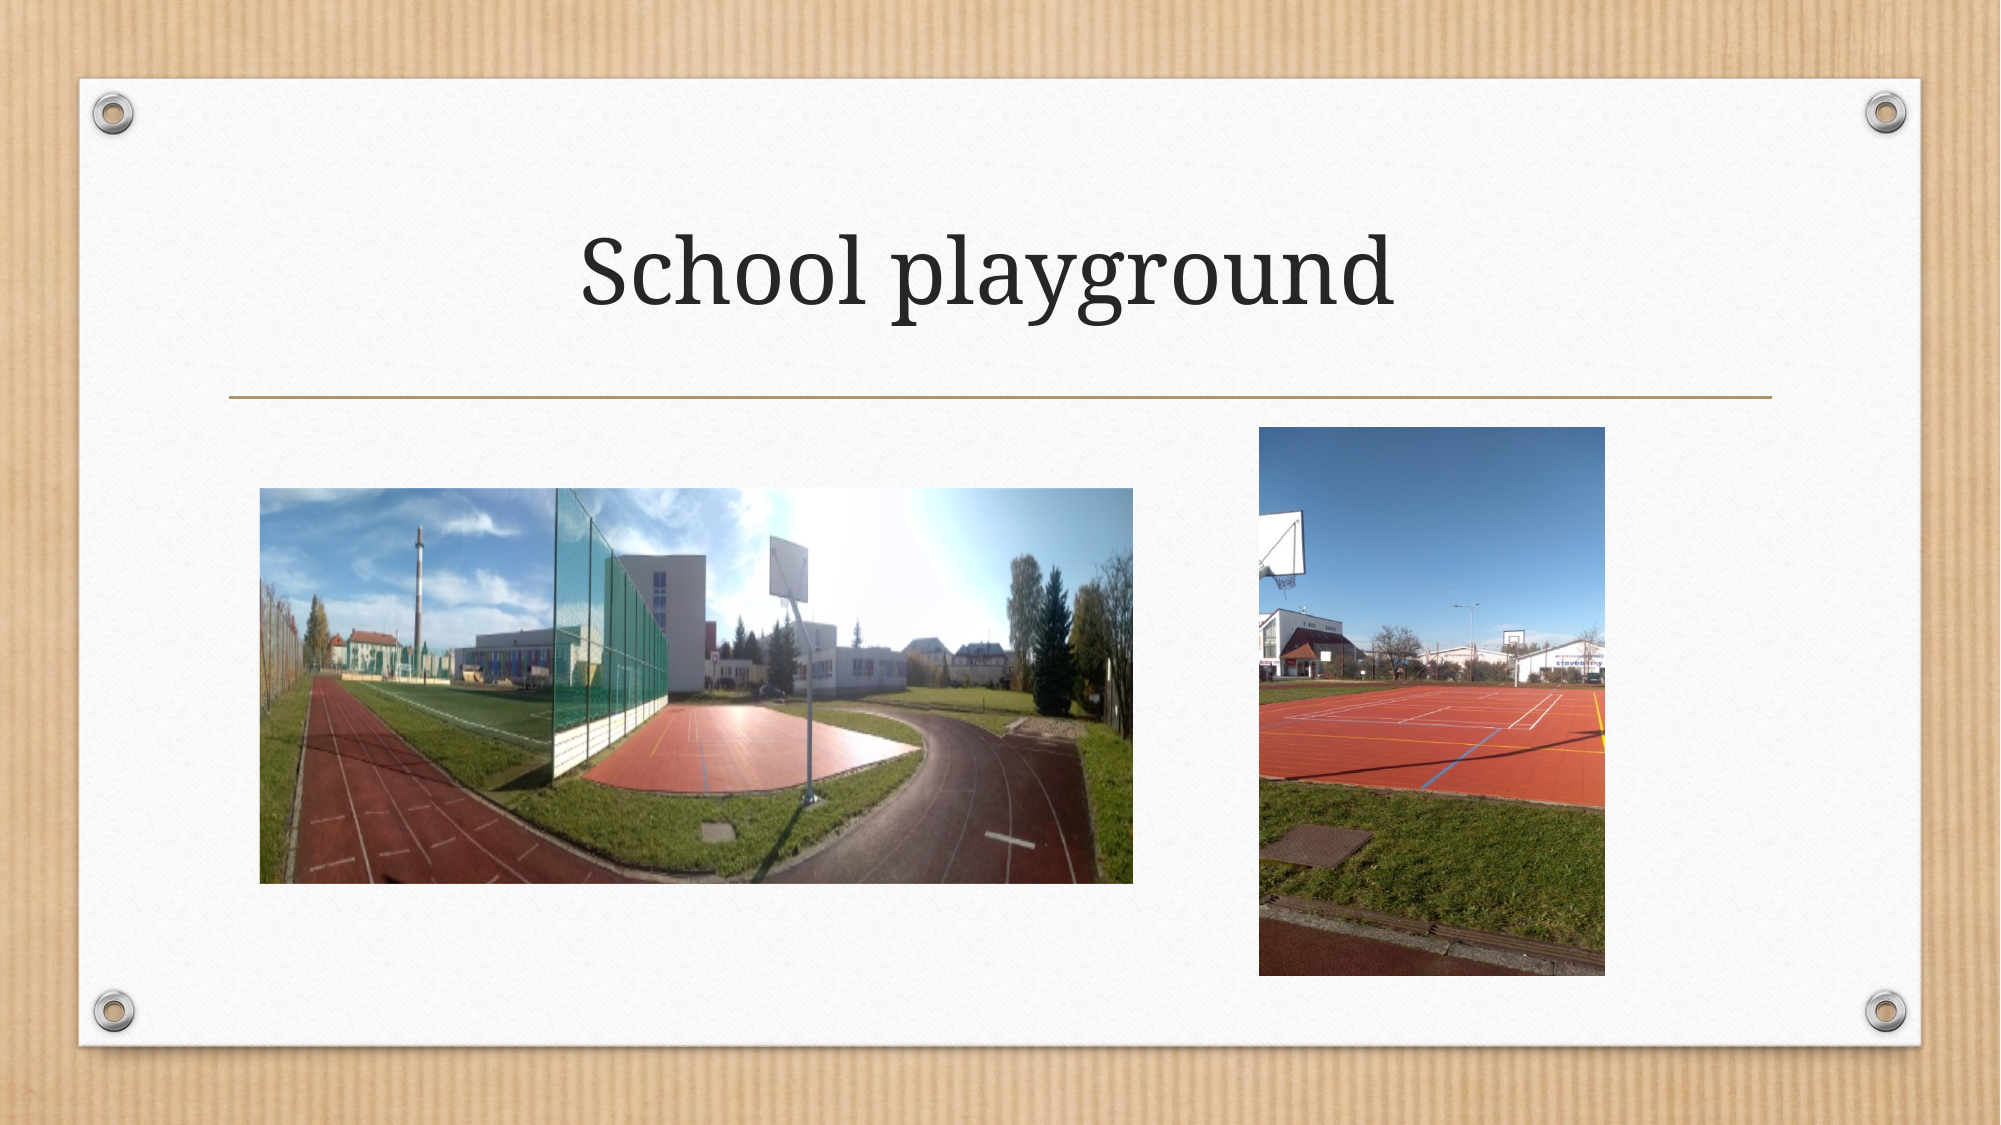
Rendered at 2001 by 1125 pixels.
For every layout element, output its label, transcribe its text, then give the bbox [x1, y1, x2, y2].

title School playground [212, 161, 1788, 375]
picture [0, 0, 2001, 1125]
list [1259, 426, 1605, 976]
